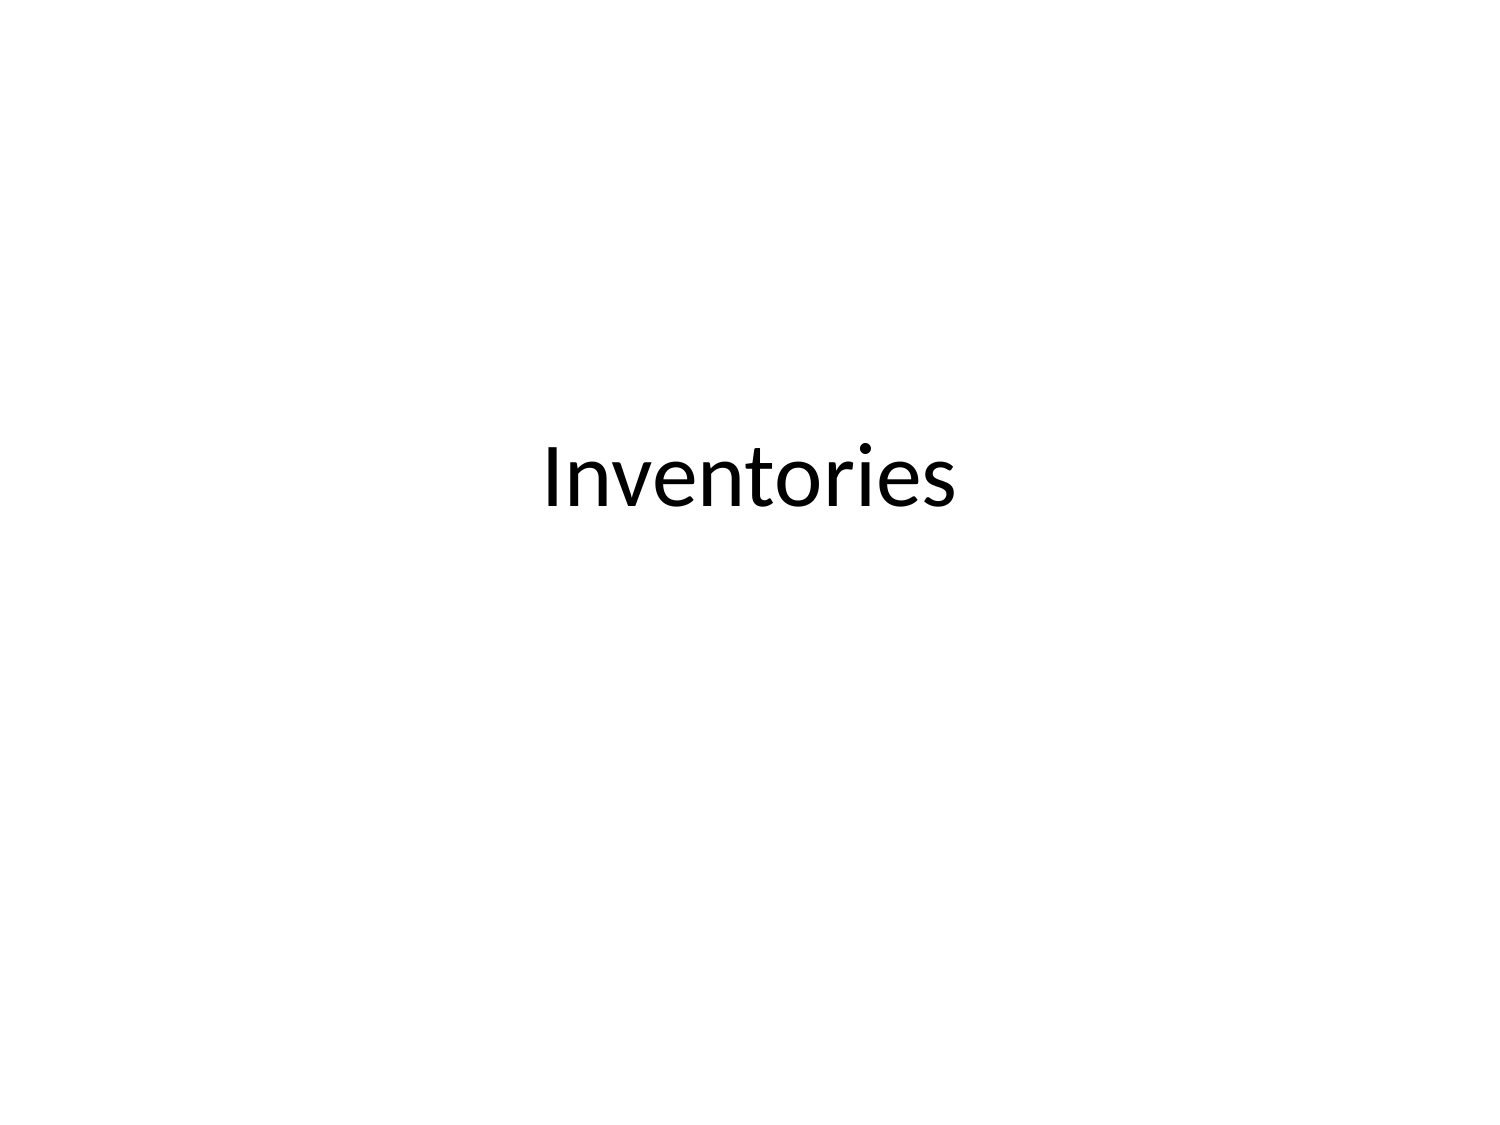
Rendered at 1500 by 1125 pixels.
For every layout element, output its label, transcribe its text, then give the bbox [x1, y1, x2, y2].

title Inventories [112, 349, 1388, 591]
